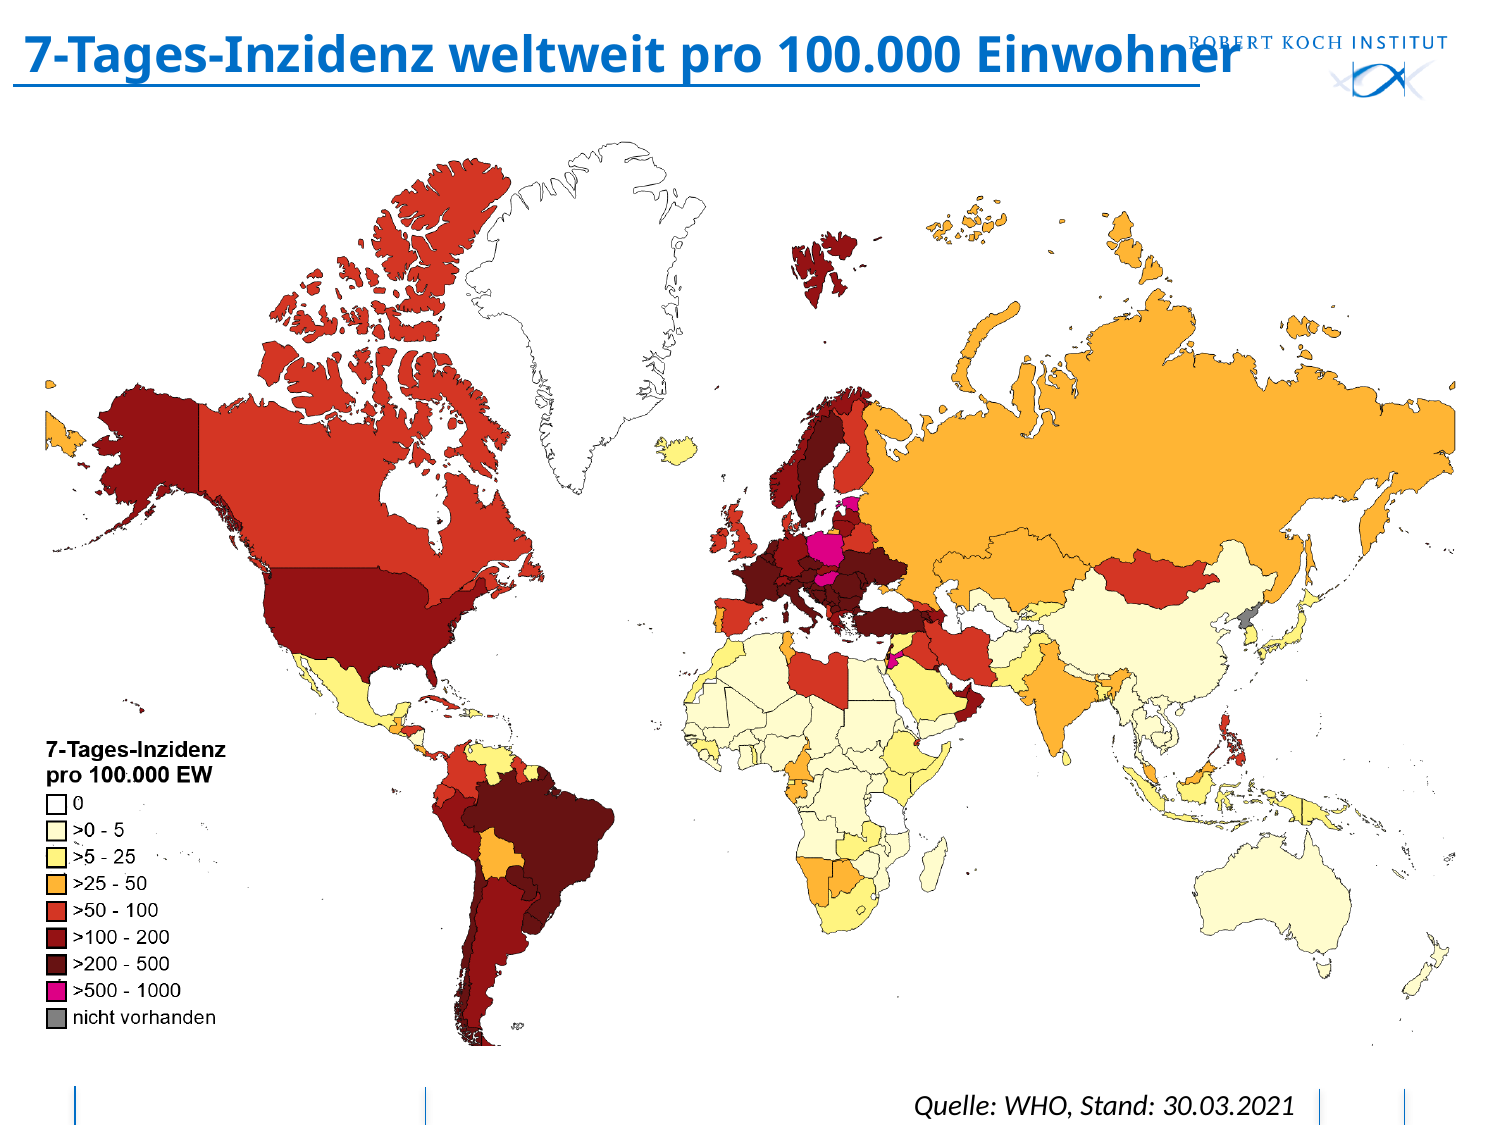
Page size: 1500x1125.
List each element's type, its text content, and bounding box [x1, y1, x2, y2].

picture [37, 119, 1463, 1046]
title 7-Tages-Inzidenz weltweit pro 100.000 Einwohner [24, 21, 1353, 144]
text_box Quelle: WHO, Stand: 30.03.2021 [778, 1078, 1311, 1125]
picture [1353, 29, 1454, 109]
